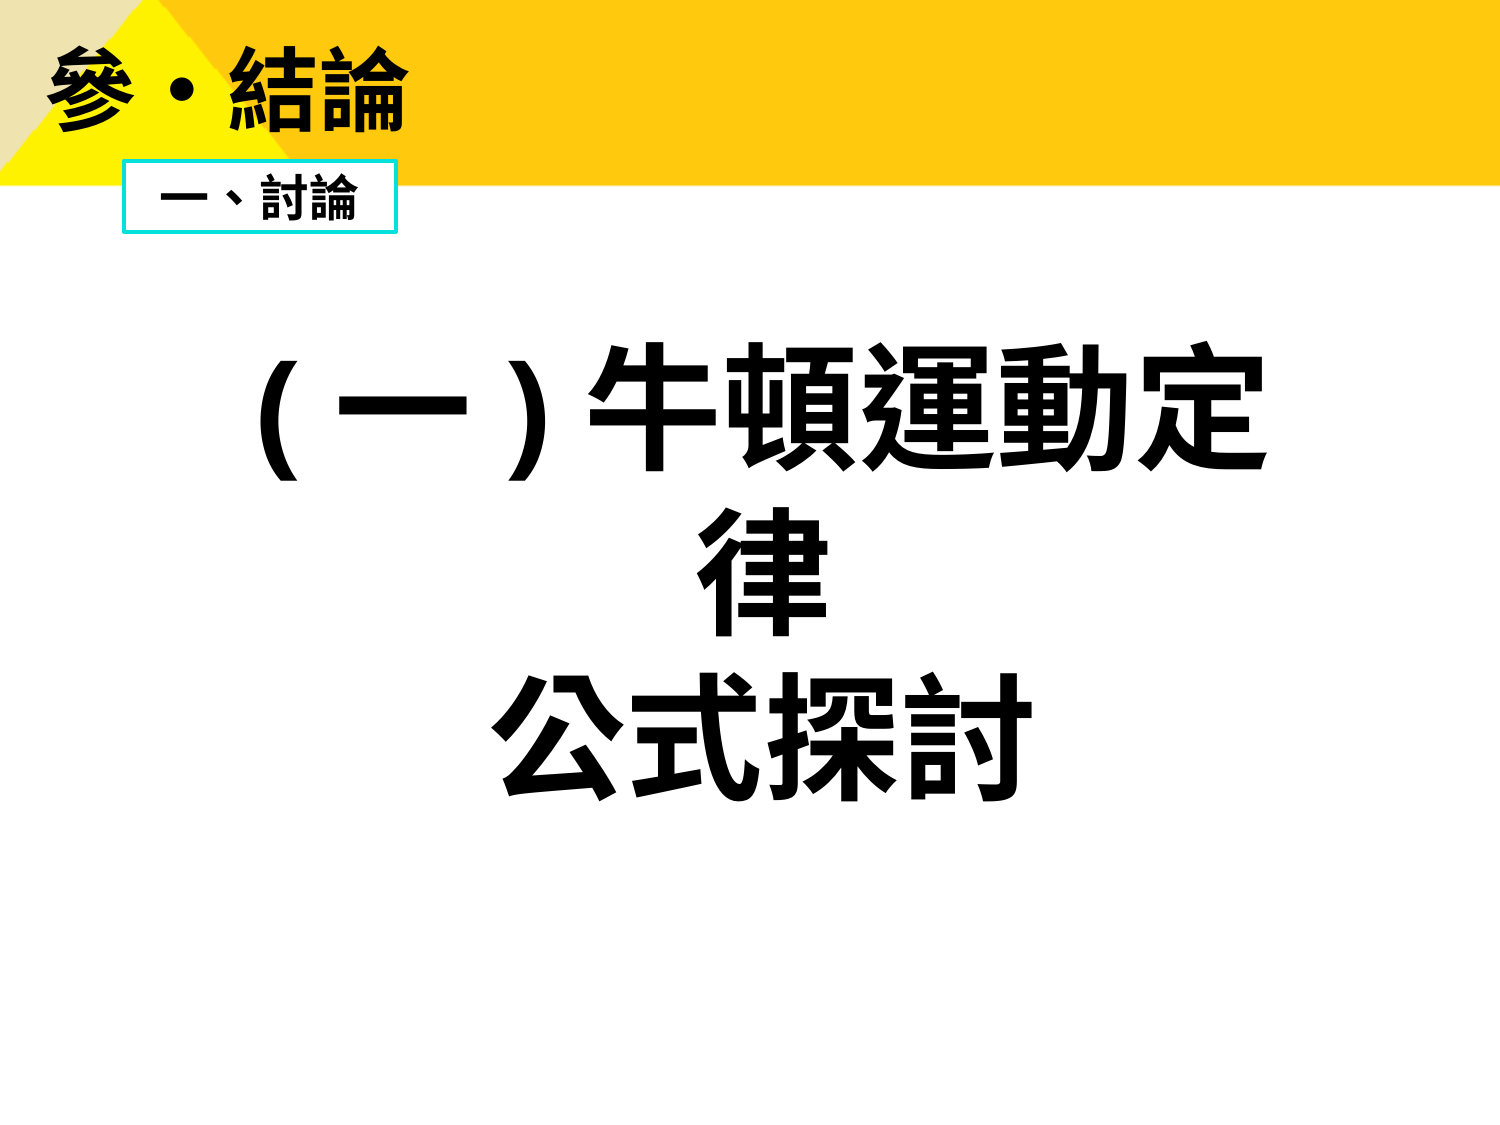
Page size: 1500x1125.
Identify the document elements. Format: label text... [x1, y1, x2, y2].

text_box 一、討論 [122, 159, 398, 234]
text_box (一)牛頓運動定律 公式探討 [187, 314, 1340, 825]
picture [0, 0, 1500, 828]
title 參‧結論 [29, 42, 1264, 133]
